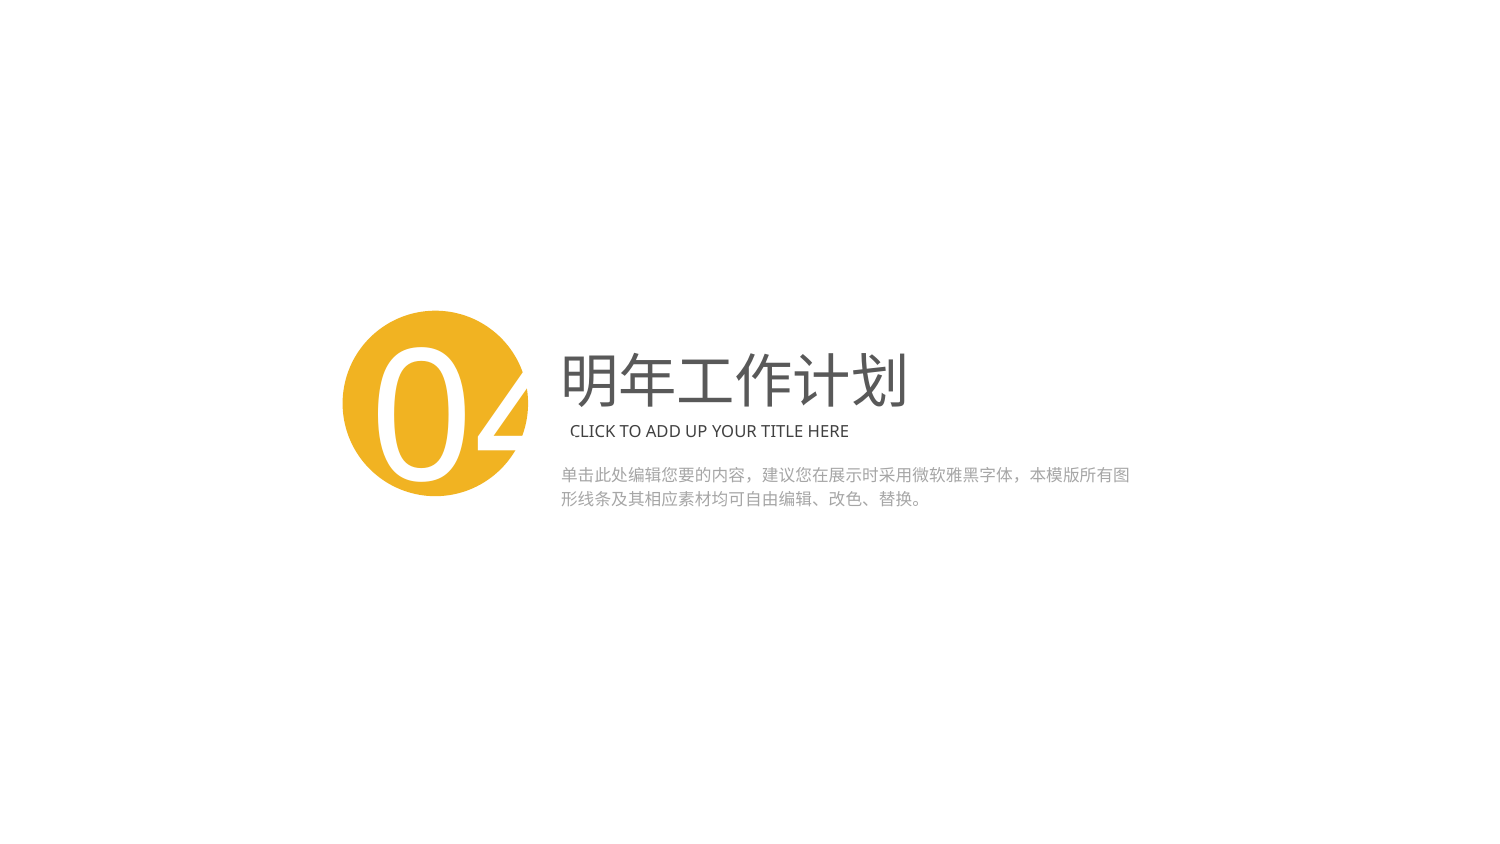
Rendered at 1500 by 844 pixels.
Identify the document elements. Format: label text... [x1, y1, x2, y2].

text_box 04 [354, 289, 609, 525]
text_box [341, 356, 354, 451]
text_box 单击此处编辑您要的内容，建议您在展示时采用微软雅黑字体，本模版所有图形线条及其相应素材均可自由编辑、改色、替换。 [560, 460, 1132, 509]
text_box 明年工作计划 [609, 336, 1176, 421]
text_box CLICK TO ADD UP YOUR TITLE HERE [609, 413, 969, 449]
